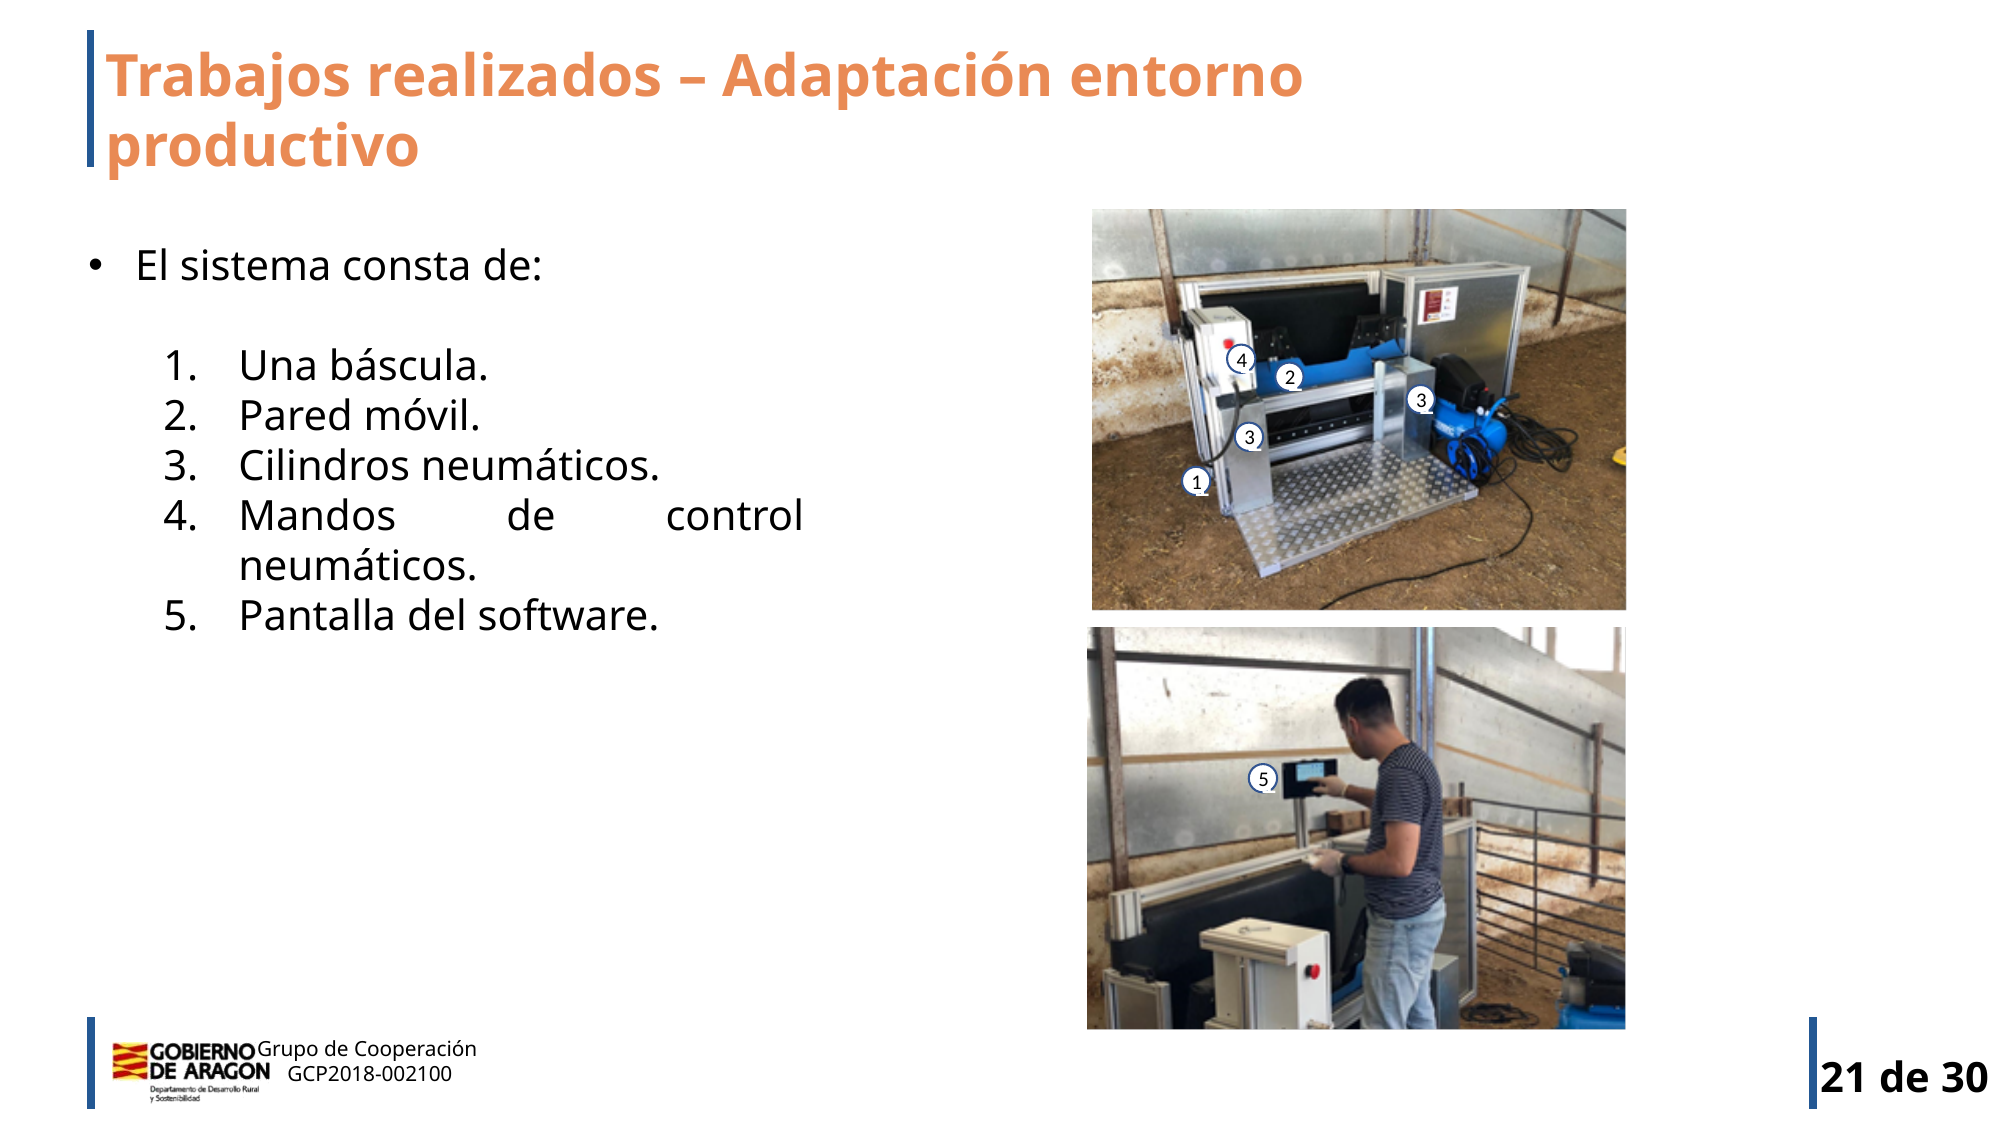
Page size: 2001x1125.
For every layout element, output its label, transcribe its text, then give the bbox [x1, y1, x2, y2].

picture [1087, 627, 1628, 1033]
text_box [1243, 758, 1285, 799]
picture [1092, 209, 1628, 612]
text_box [1176, 460, 1218, 502]
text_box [1229, 416, 1271, 458]
text_box Trabajos realizados – Adaptación entorno productivo [90, 30, 1515, 236]
text_box 21 de 30 [1813, 1042, 2000, 1108]
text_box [1221, 338, 1263, 380]
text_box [1400, 379, 1442, 420]
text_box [112, 1028, 526, 1104]
text_box 21 de 30 [1805, 1042, 1812, 1108]
text_box El sistema consta de: Una báscula. Pared móvil. Cilindros neumáticos. Mandos de control neumáticos. Pantalla del software. [73, 231, 819, 647]
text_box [1269, 356, 1311, 398]
